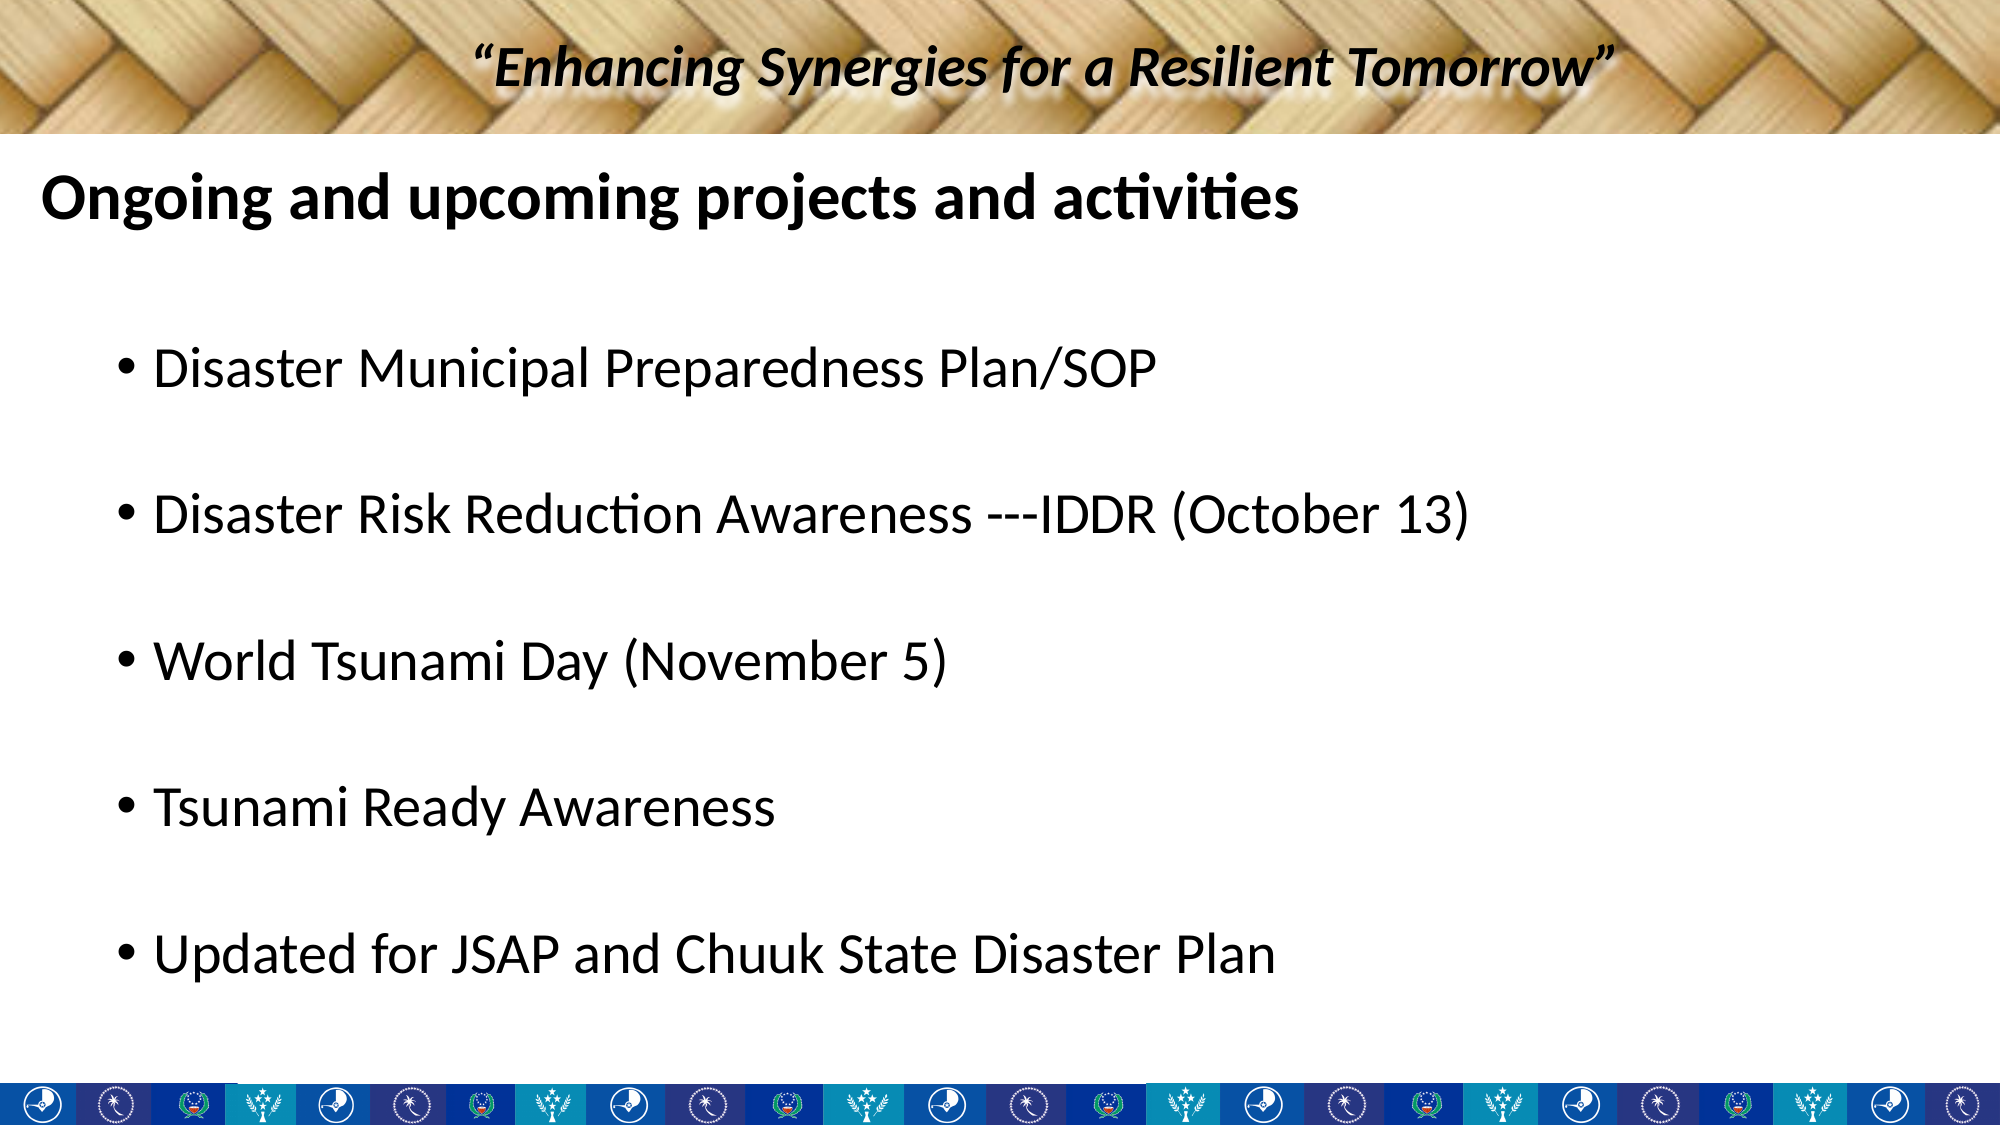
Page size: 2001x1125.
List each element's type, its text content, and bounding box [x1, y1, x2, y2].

picture [260, 1112, 265, 1122]
picture [877, 1098, 886, 1111]
picture [248, 1098, 256, 1111]
picture [1170, 1098, 1178, 1111]
picture [1848, 1083, 2000, 1125]
list Ongoing and upcoming projects and activities Disaster Municipal Preparedness Plan/SOP Disaster Risk Reduction Awareness ---IDDR (October 13) World Tsunami Day (November 5) Tsunami Ready Awareness Updated for JSAP and Chuuk State Disaster Plan [26, 154, 1957, 1058]
picture [864, 1112, 869, 1122]
picture [1487, 1098, 1495, 1111]
picture [272, 1096, 280, 1111]
picture [850, 1098, 858, 1111]
picture [0, 0, 2000, 134]
picture [1797, 1098, 1805, 1111]
picture [561, 1098, 568, 1111]
picture [550, 1112, 555, 1122]
picture [297, 1084, 515, 1125]
picture [1539, 1083, 1773, 1125]
picture [538, 1098, 545, 1111]
picture [0, 1083, 225, 1125]
picture [587, 1084, 823, 1125]
picture [905, 1084, 1146, 1125]
picture [1221, 1083, 1463, 1125]
picture [1195, 1097, 1204, 1111]
picture [1512, 1097, 1521, 1111]
picture [1822, 1097, 1831, 1111]
